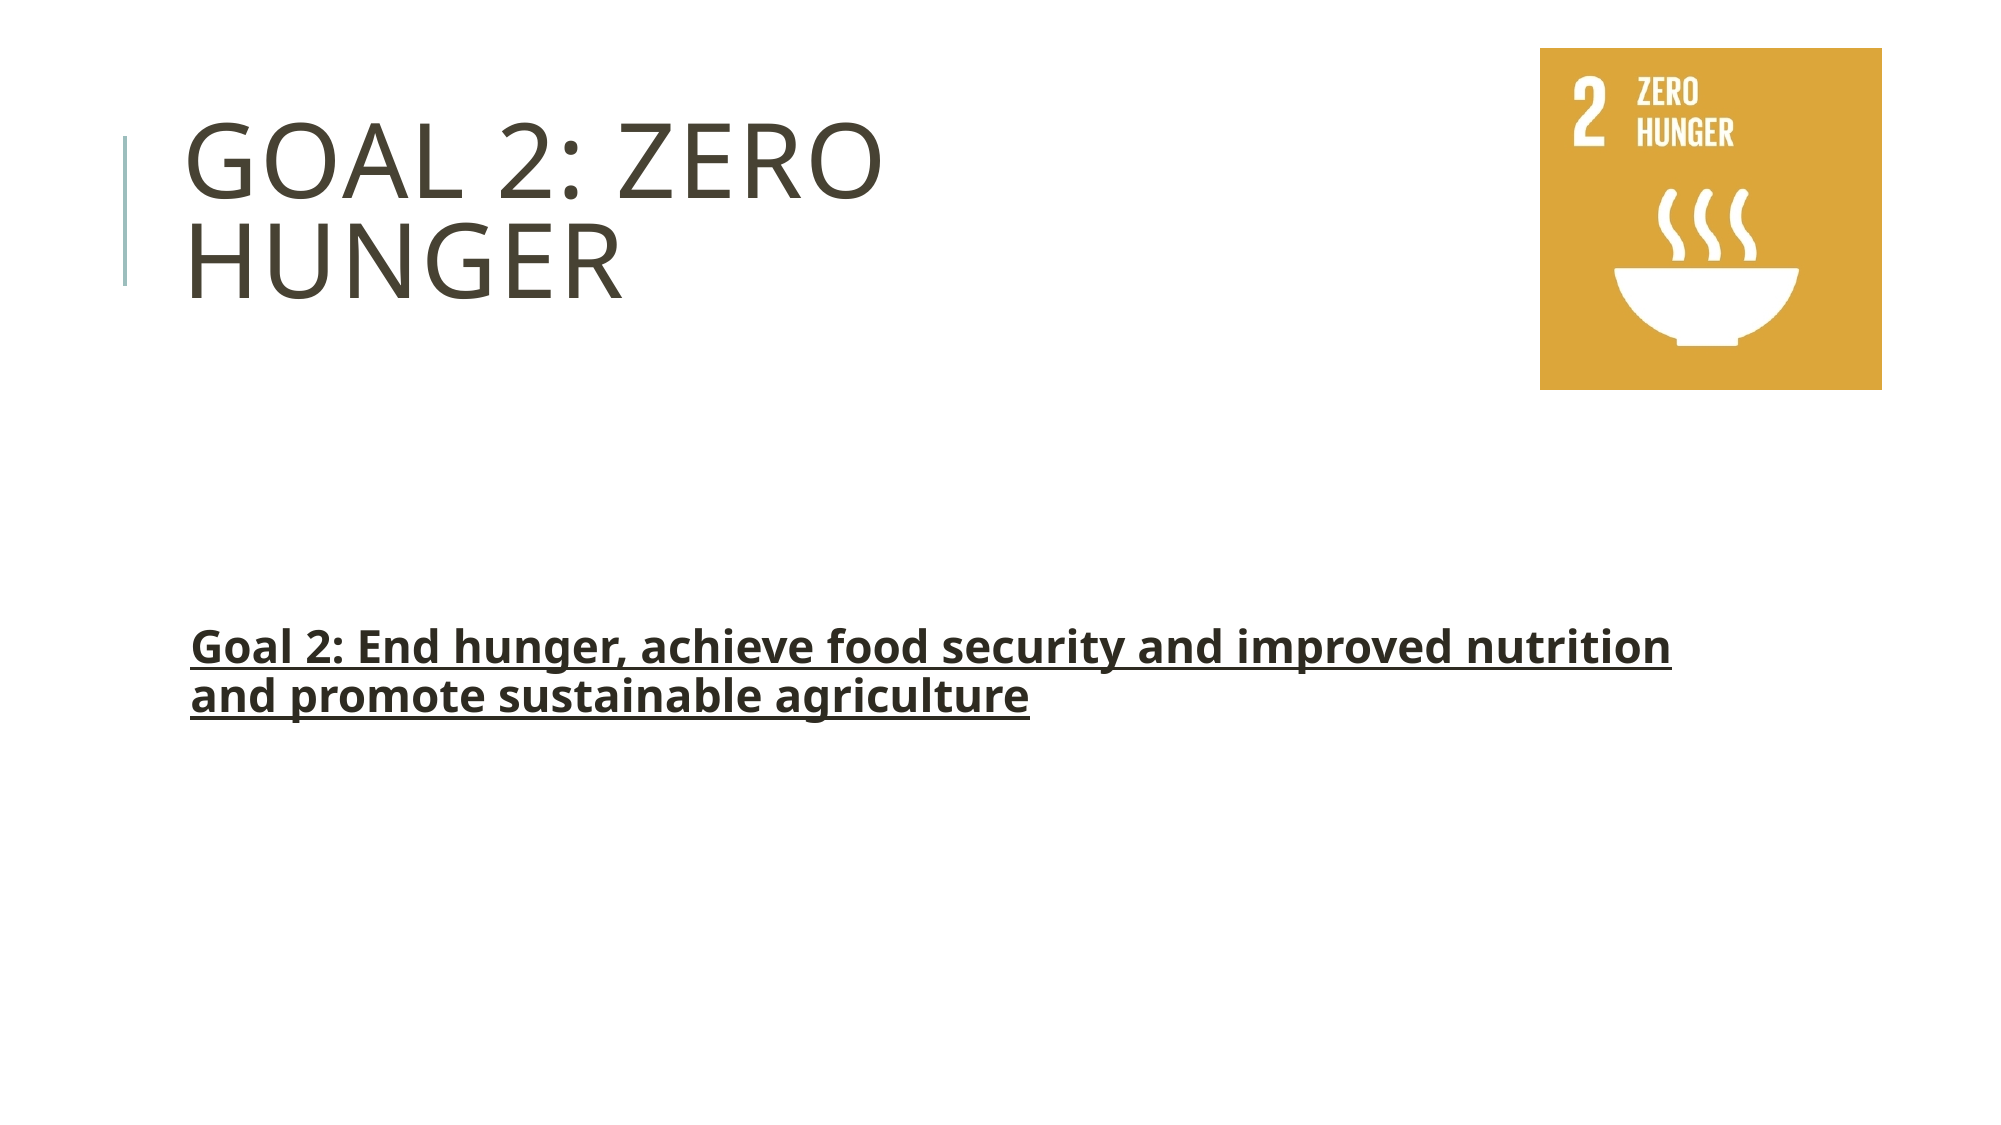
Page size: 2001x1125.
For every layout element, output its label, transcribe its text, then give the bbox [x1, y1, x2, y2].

title Goal 2: zero hunger [168, 96, 974, 342]
picture [1540, 48, 1882, 390]
list Goal 2: End hunger, achieve food security and improved nutrition and promote sustainable agriculture [168, 375, 1763, 1035]
